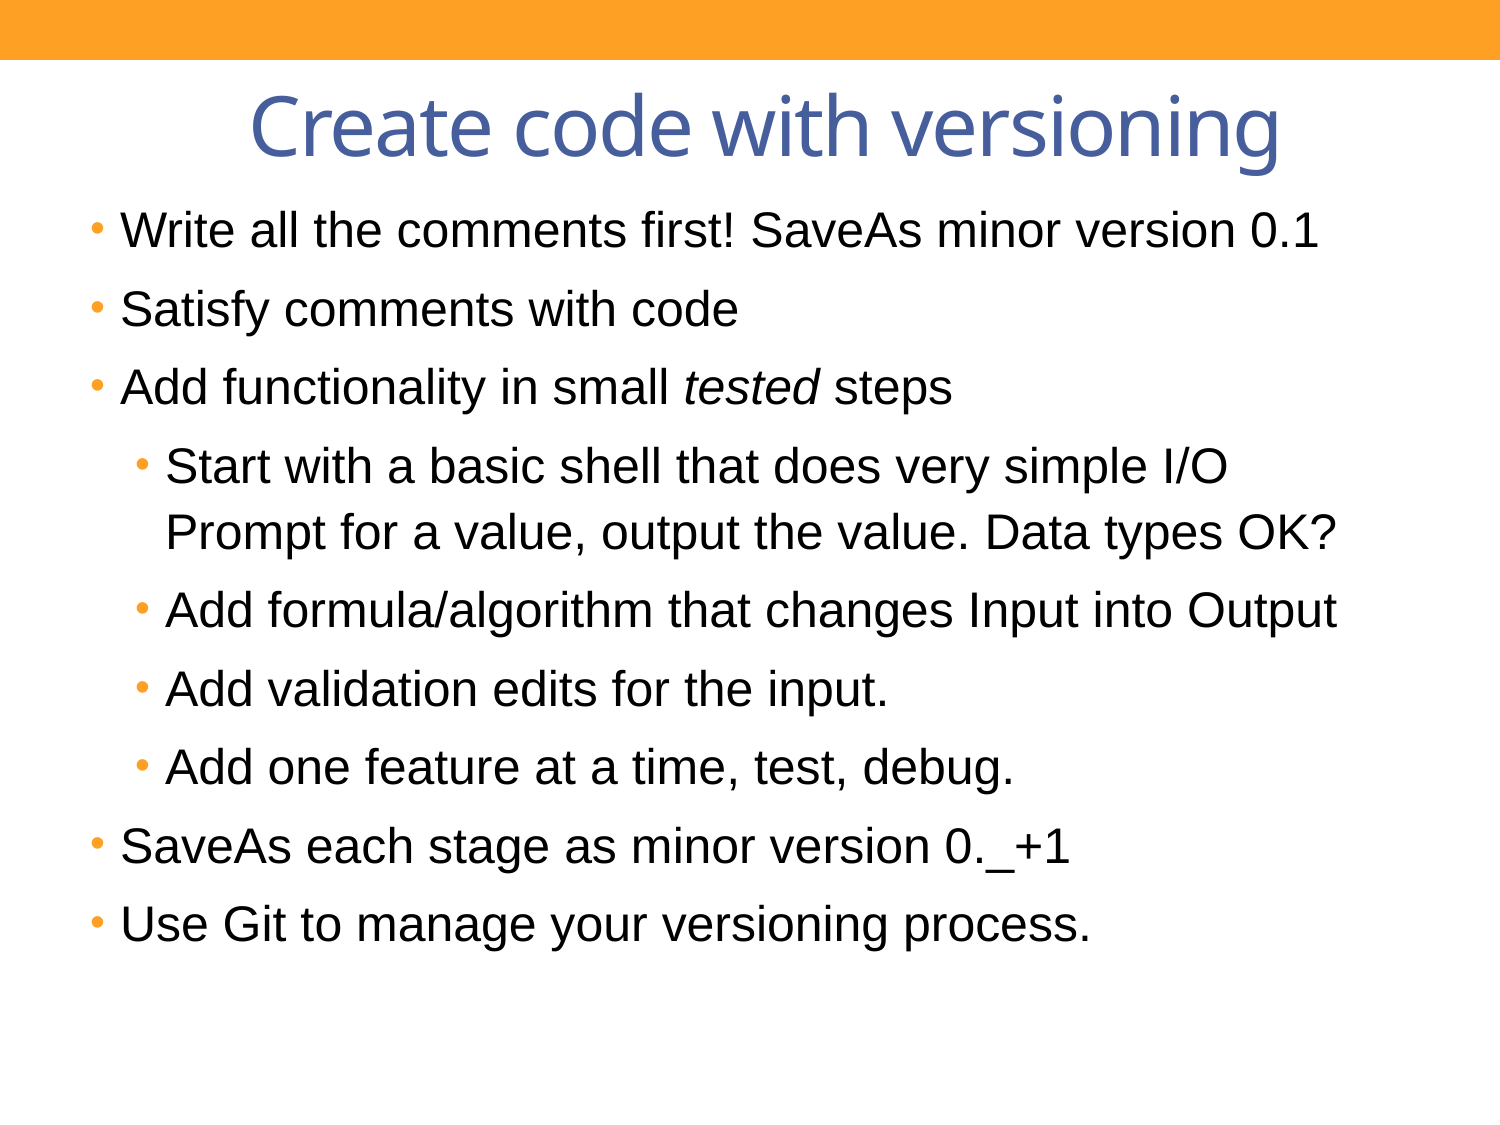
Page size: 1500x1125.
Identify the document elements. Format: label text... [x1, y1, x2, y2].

title Create code with versioning [75, 62, 1459, 185]
list Write all the comments first! SaveAs minor version 0.1 Satisfy comments with code Add functionality in small tested steps Start with a basic shell that does very simple I/O Prompt for a value, output the value. Data types OK? Add formula/algorithm that changes Input into Output Add validation edits for the input. Add one feature at a time, test, debug. SaveAs each stage as minor version 0._+1 Use Git to manage your versioning process. [75, 184, 1425, 1051]
